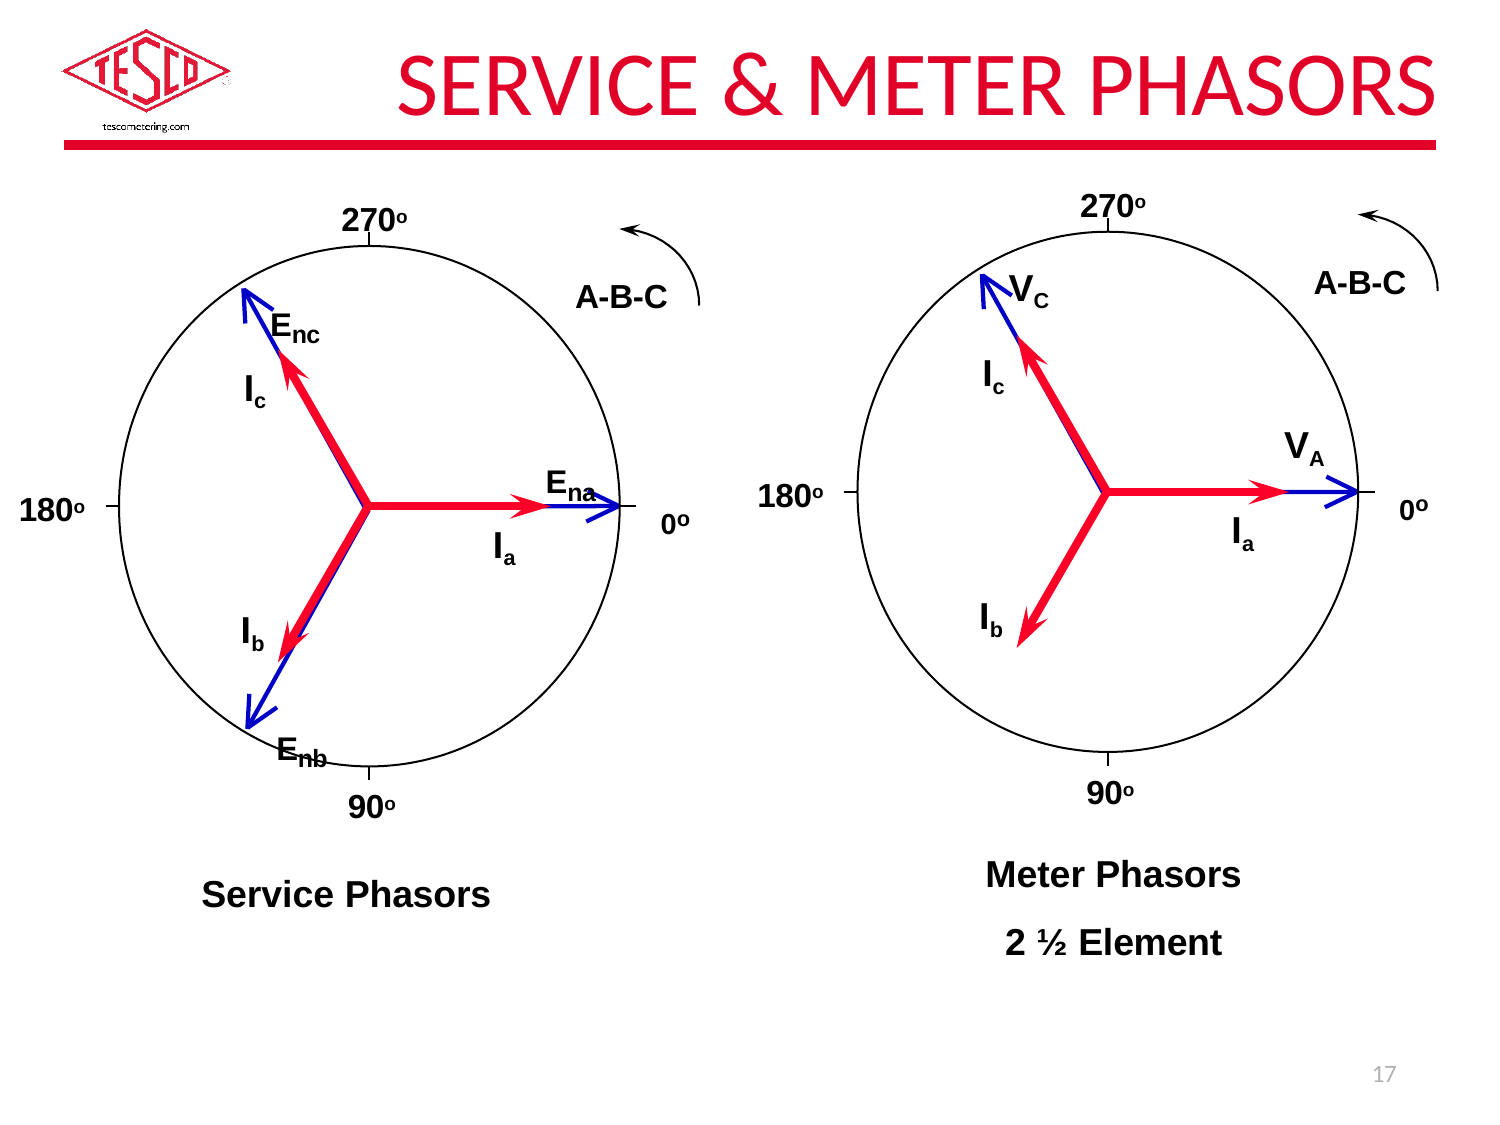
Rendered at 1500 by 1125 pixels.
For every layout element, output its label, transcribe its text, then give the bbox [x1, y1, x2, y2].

text_box 270o [1073, 182, 1156, 209]
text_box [241, 224, 701, 732]
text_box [1016, 335, 1112, 649]
text_box Service Phasors [199, 868, 495, 916]
text_box 270o [335, 196, 417, 224]
text_box Meter Phasors 2 ½ Element [983, 825, 1246, 963]
slide_number 17 [1059, 746, 1397, 1125]
text_box 90o [1080, 769, 1144, 812]
text_box 0o [1392, 495, 1438, 526]
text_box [104, 231, 638, 781]
text_box 180o [751, 472, 833, 514]
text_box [277, 349, 373, 663]
title Service & Meter Phasors [255, 0, 1438, 174]
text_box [843, 217, 1376, 767]
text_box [979, 209, 1439, 495]
text_box 180o [12, 486, 95, 529]
picture [61, 29, 231, 133]
text_box 90o [341, 783, 405, 826]
